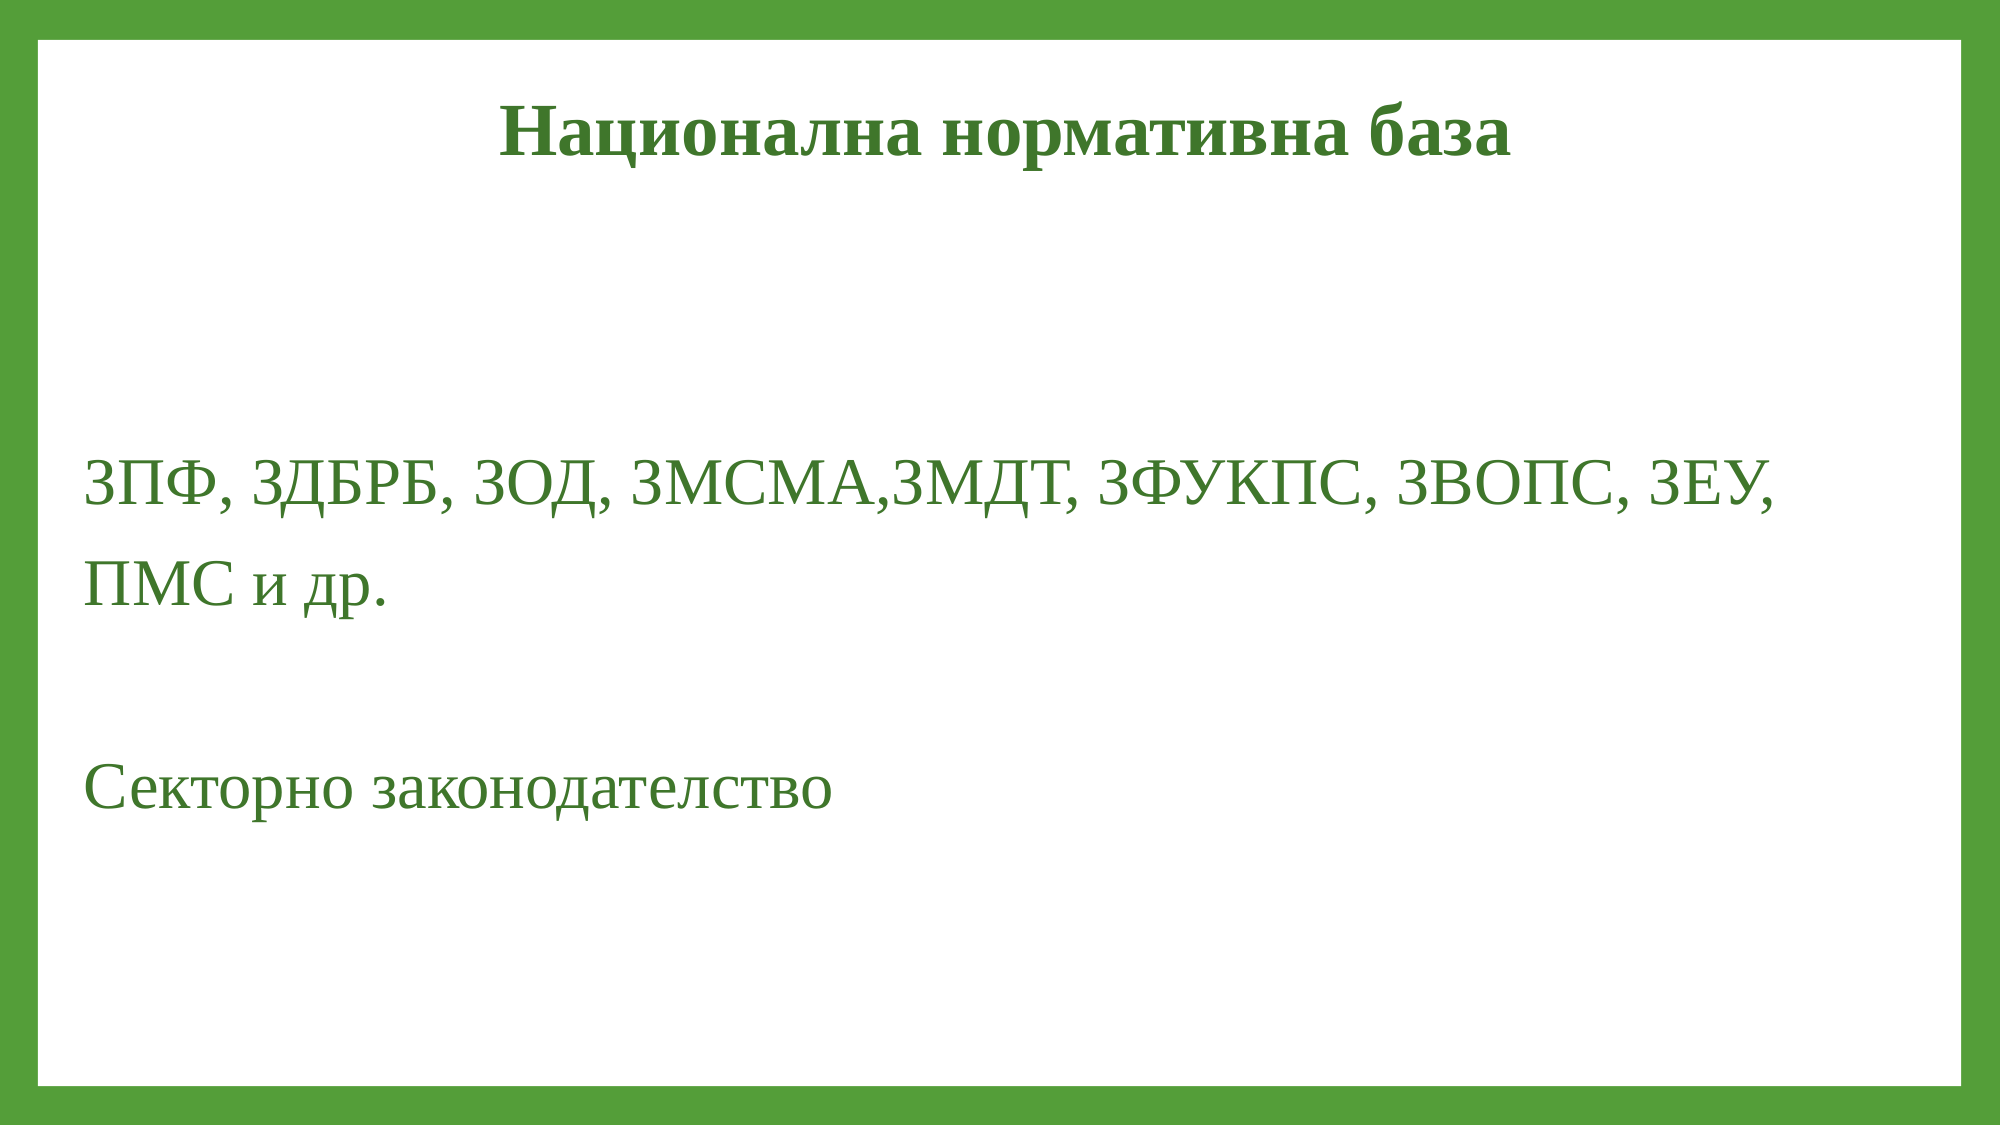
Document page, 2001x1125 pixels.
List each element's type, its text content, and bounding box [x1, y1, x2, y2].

title Национална нормативна база [61, 58, 1950, 233]
list ЗПФ, ЗДБРБ, ЗОД, ЗМСМА,ЗМДТ, ЗФУКПС, ЗВОПС, ЗЕУ, ПМС и др. Секторно законодателство [61, 258, 1950, 1078]
